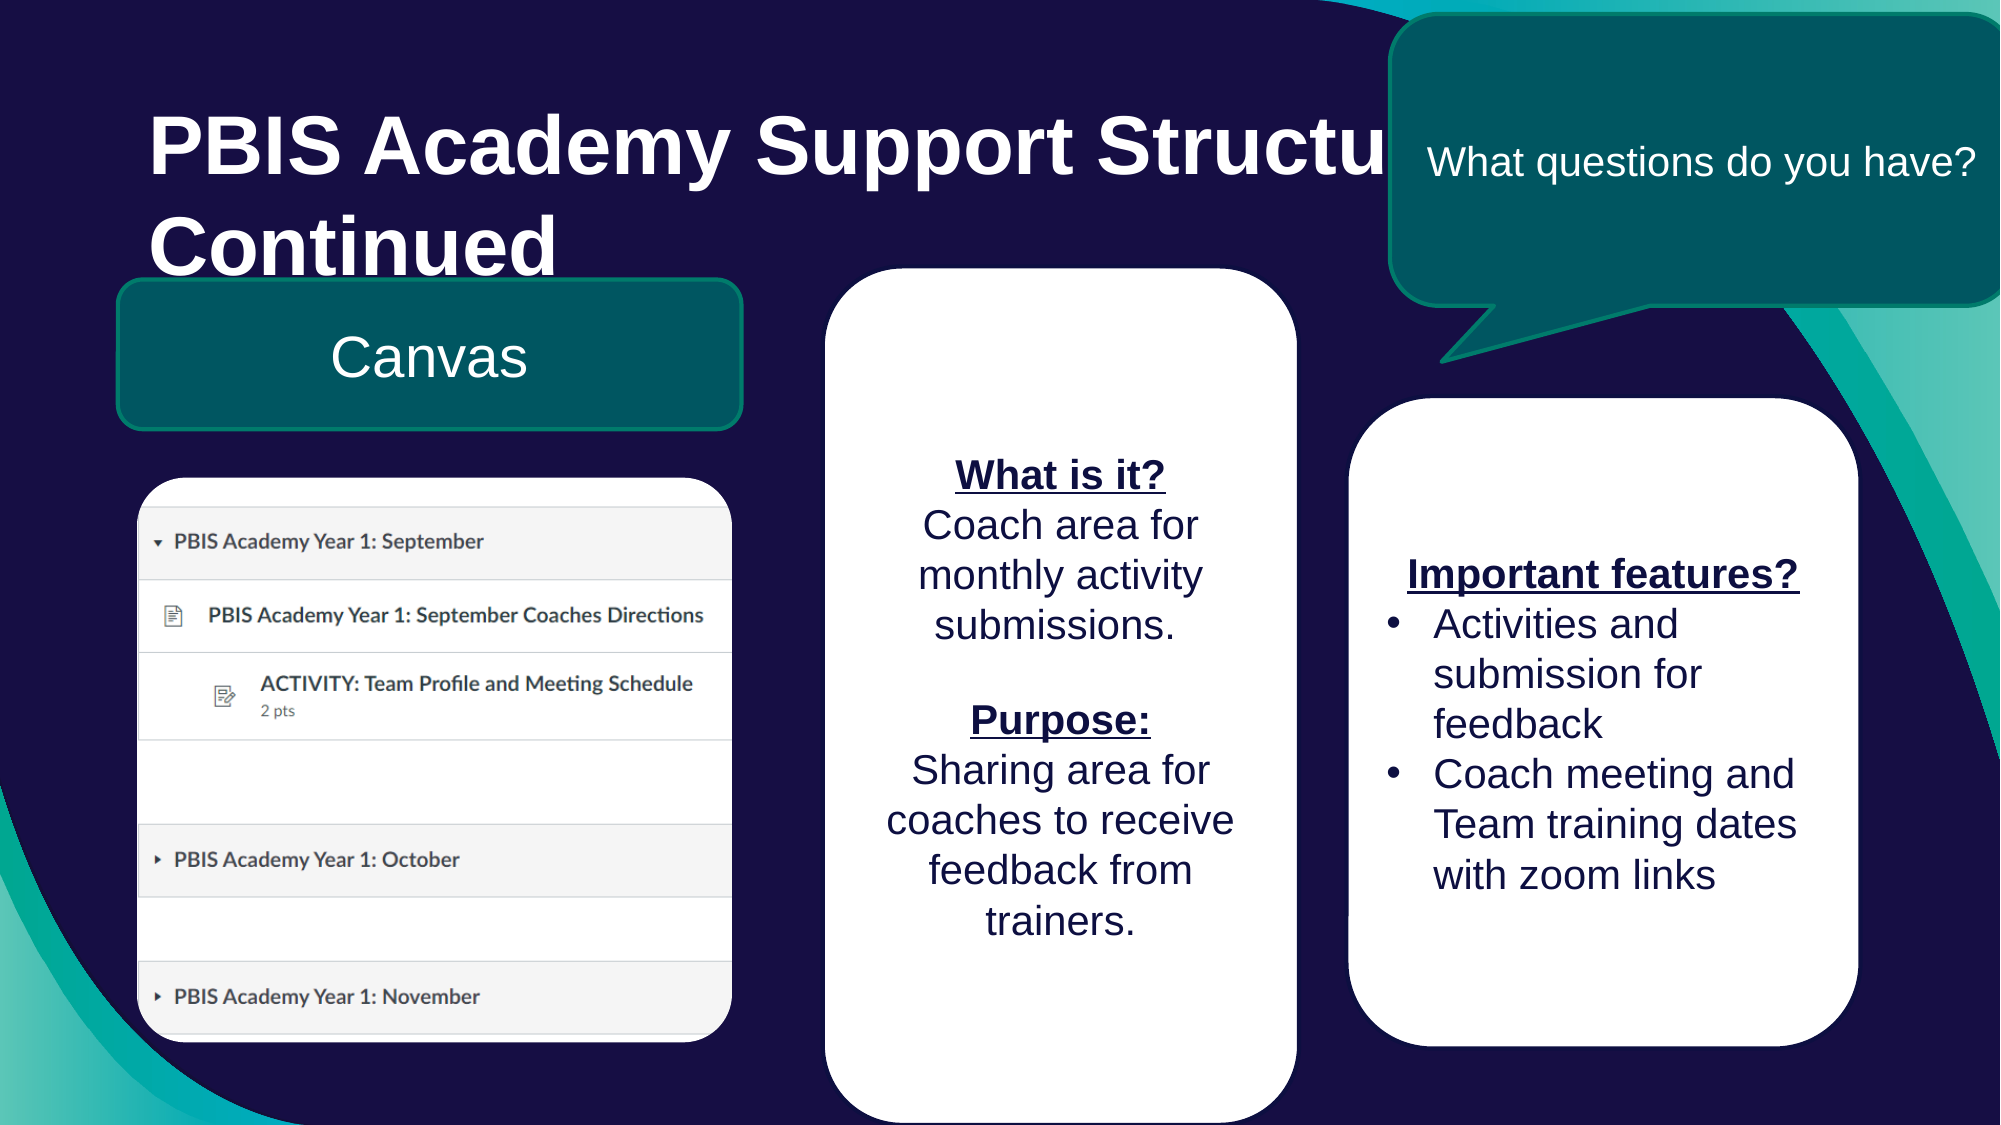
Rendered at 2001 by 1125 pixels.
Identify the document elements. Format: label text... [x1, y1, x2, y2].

text_box Important features? Activities and submission for feedback Coach meeting and Team training dates with zoom links [1344, 393, 1863, 1051]
text_box What questions do you have? [1387, 11, 2000, 364]
text_box What is it? Coach area for monthly activity submissions. Purpose: Sharing area for coaches to receive feedback from trainers. [820, 264, 1302, 1125]
text_box Canvas [115, 277, 744, 432]
title PBIS Academy Support Structure Continued [133, 76, 1387, 216]
picture [136, 477, 733, 1043]
